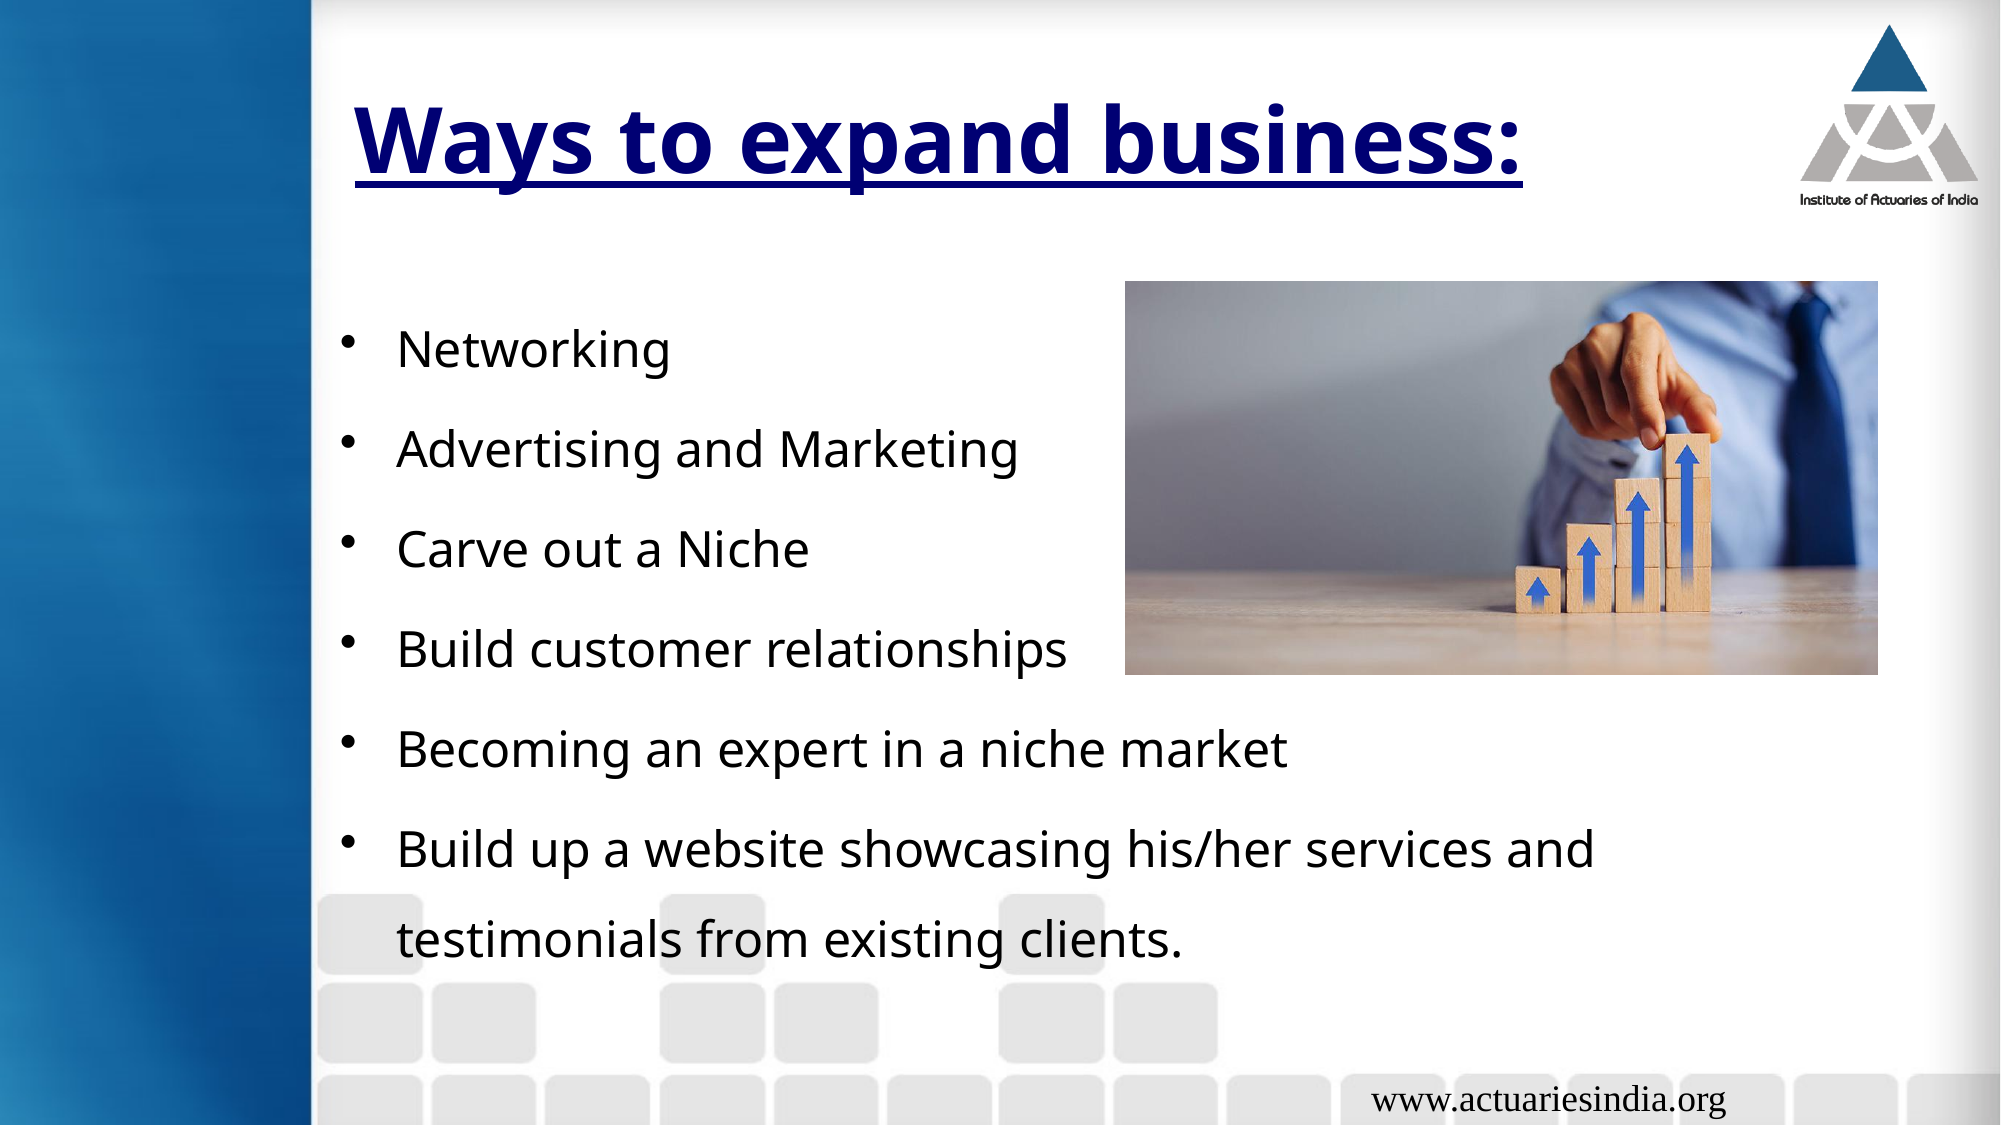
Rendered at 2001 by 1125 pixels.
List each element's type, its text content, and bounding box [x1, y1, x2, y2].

picture [0, 0, 2001, 1125]
text_box www.actuariesindia.org [1356, 1066, 1832, 1125]
text_box Networking Advertising and Marketing Carve out a Niche Build customer relationships Becoming an expert in a niche market Build up a website showcasing his/her services and testimonials from existing clients. [324, 249, 1861, 1053]
text_box Ways to expand business: [339, 74, 1794, 204]
